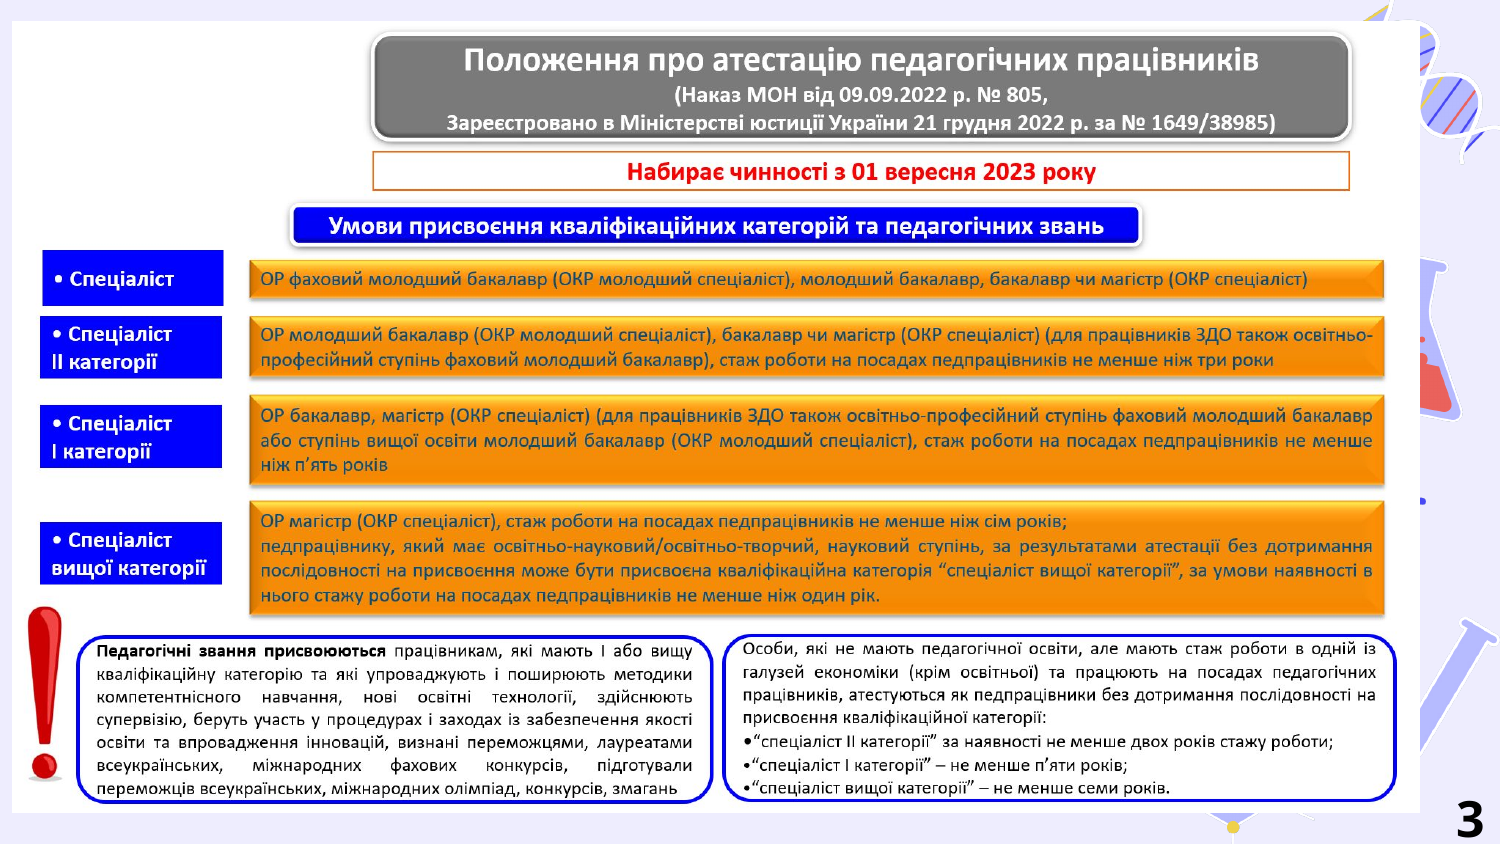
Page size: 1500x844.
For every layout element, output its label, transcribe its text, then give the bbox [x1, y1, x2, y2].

text_box 32 [1424, 779, 1500, 844]
picture [12, 0, 1500, 844]
